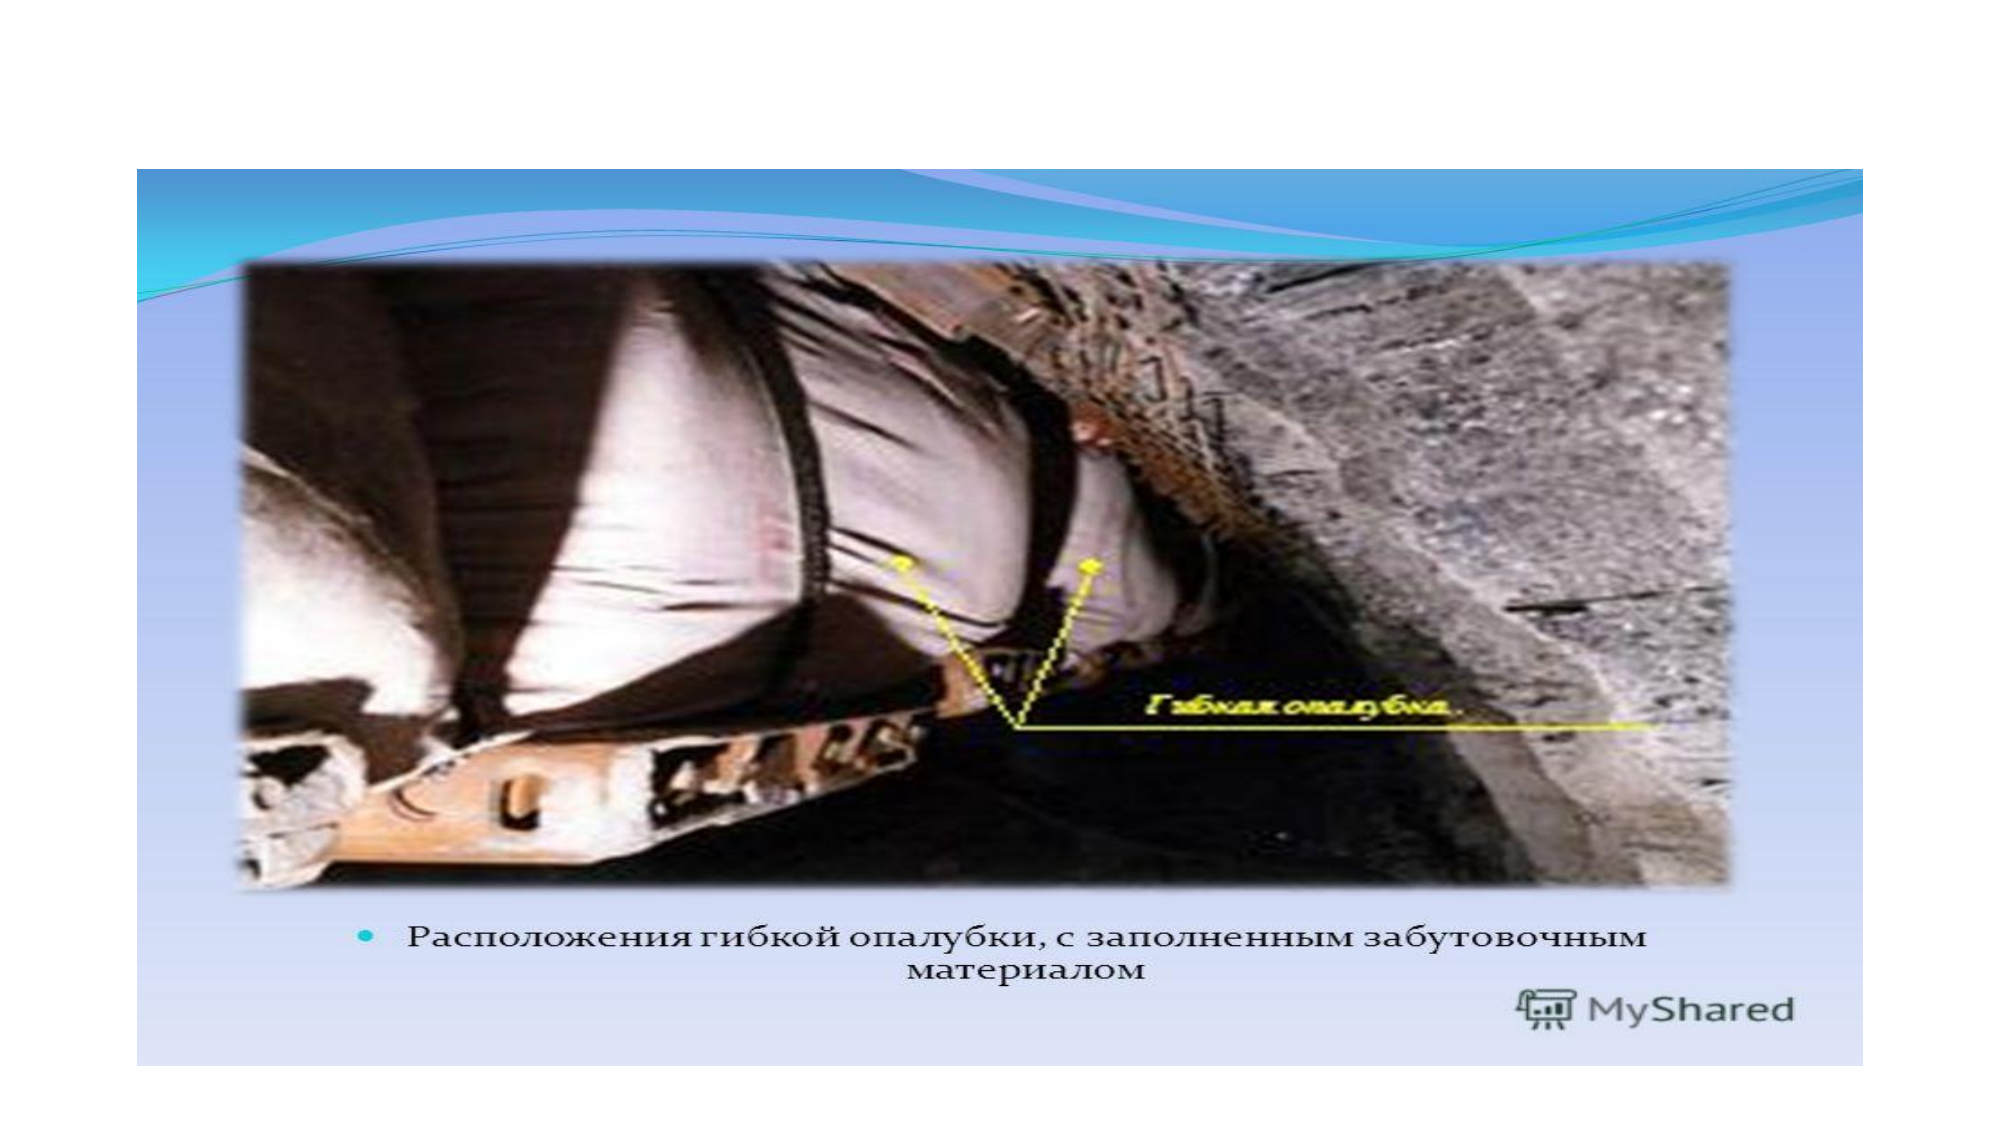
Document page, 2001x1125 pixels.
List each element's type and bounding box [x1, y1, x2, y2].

list [137, 169, 1863, 1066]
